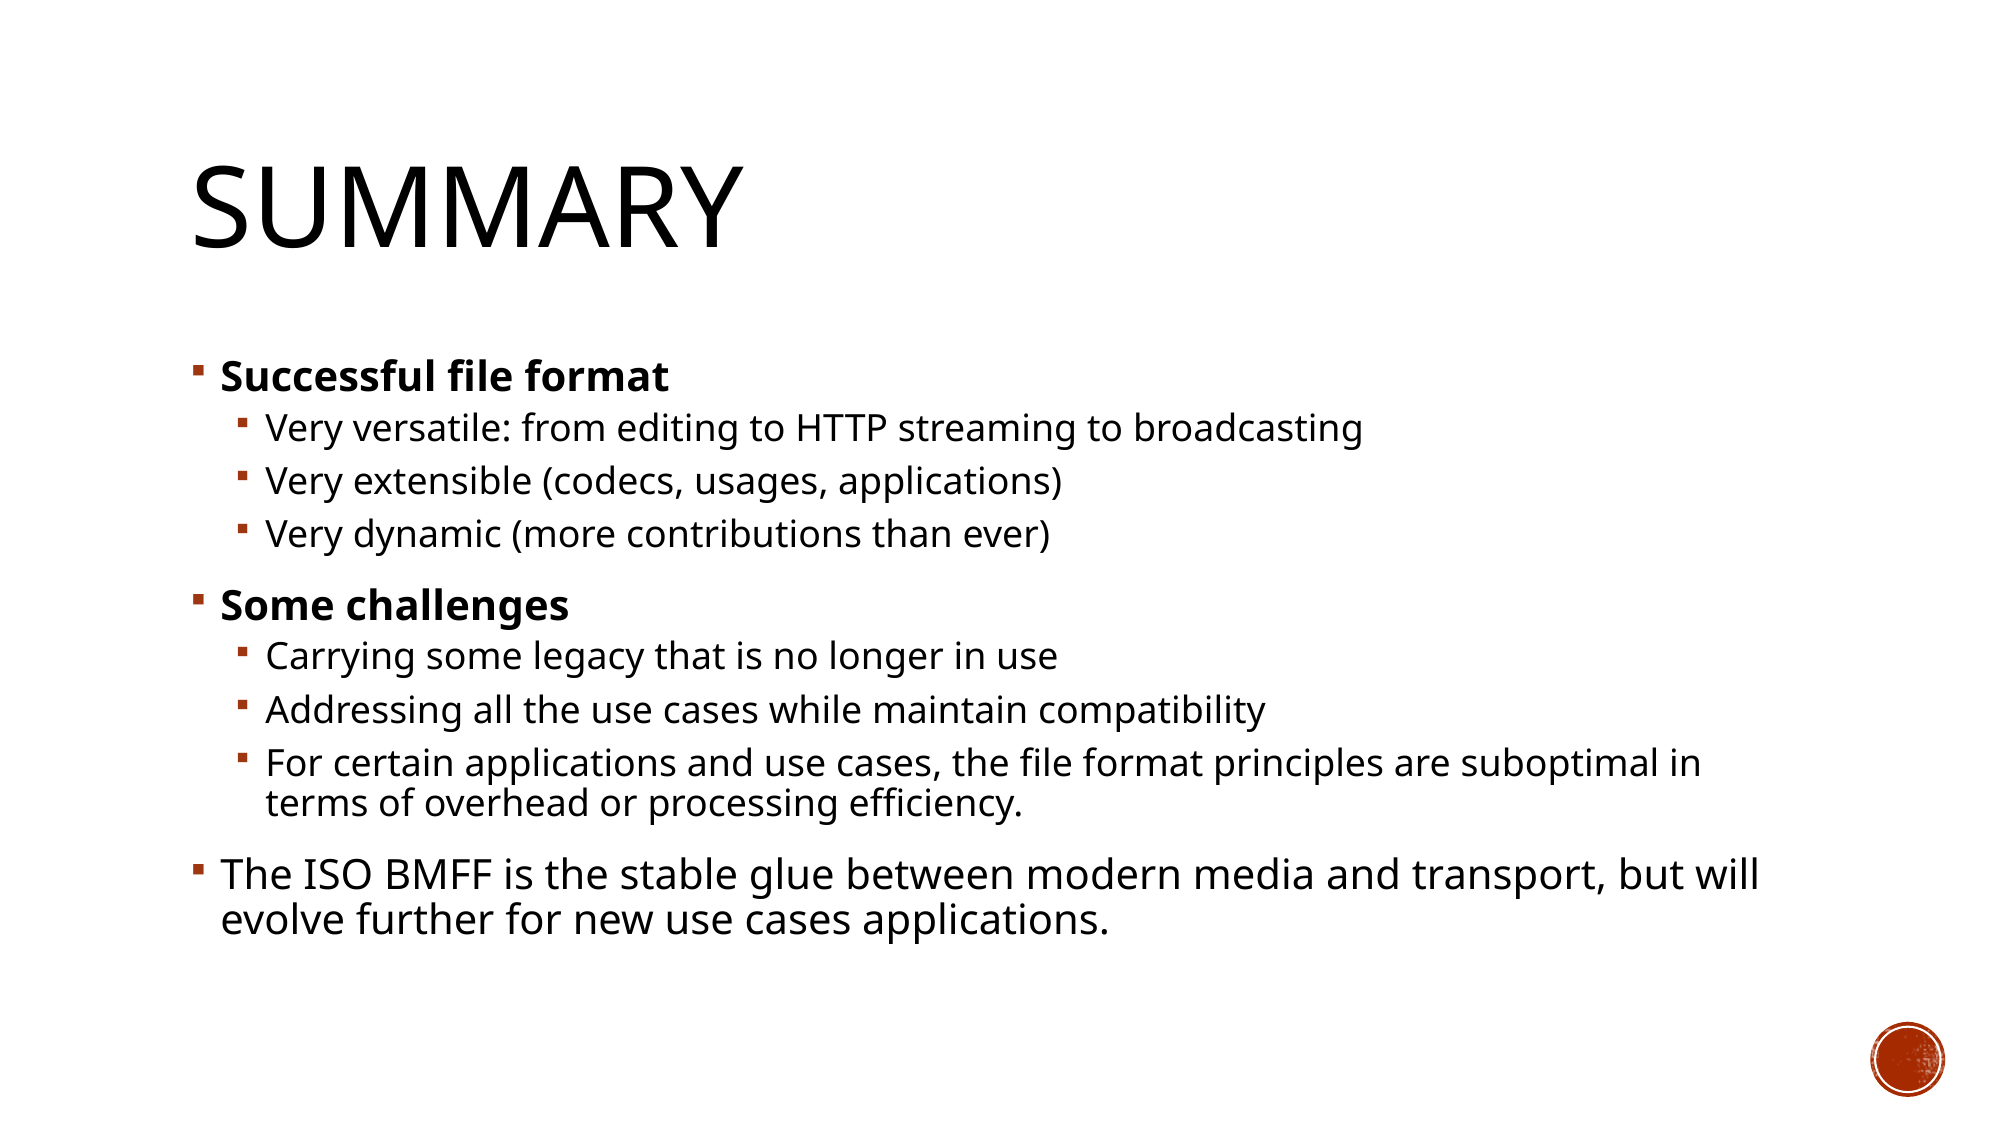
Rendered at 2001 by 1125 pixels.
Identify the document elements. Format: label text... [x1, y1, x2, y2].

list Successful file format Very versatile: from editing to HTTP streaming to broadcasting Very extensible (codecs, usages, applications) Very dynamic (more contributions than ever) Some challenges Carrying some legacy that is no longer in use Addressing all the use cases while maintain compatibility For certain applications and use cases, the file format principles are suboptimal in terms of overhead or processing efficiency. The ISO BMFF is the stable glue between modern media and transport, but will evolve further for new use cases applications. [175, 348, 1826, 1013]
title Summary [175, 79, 1826, 344]
